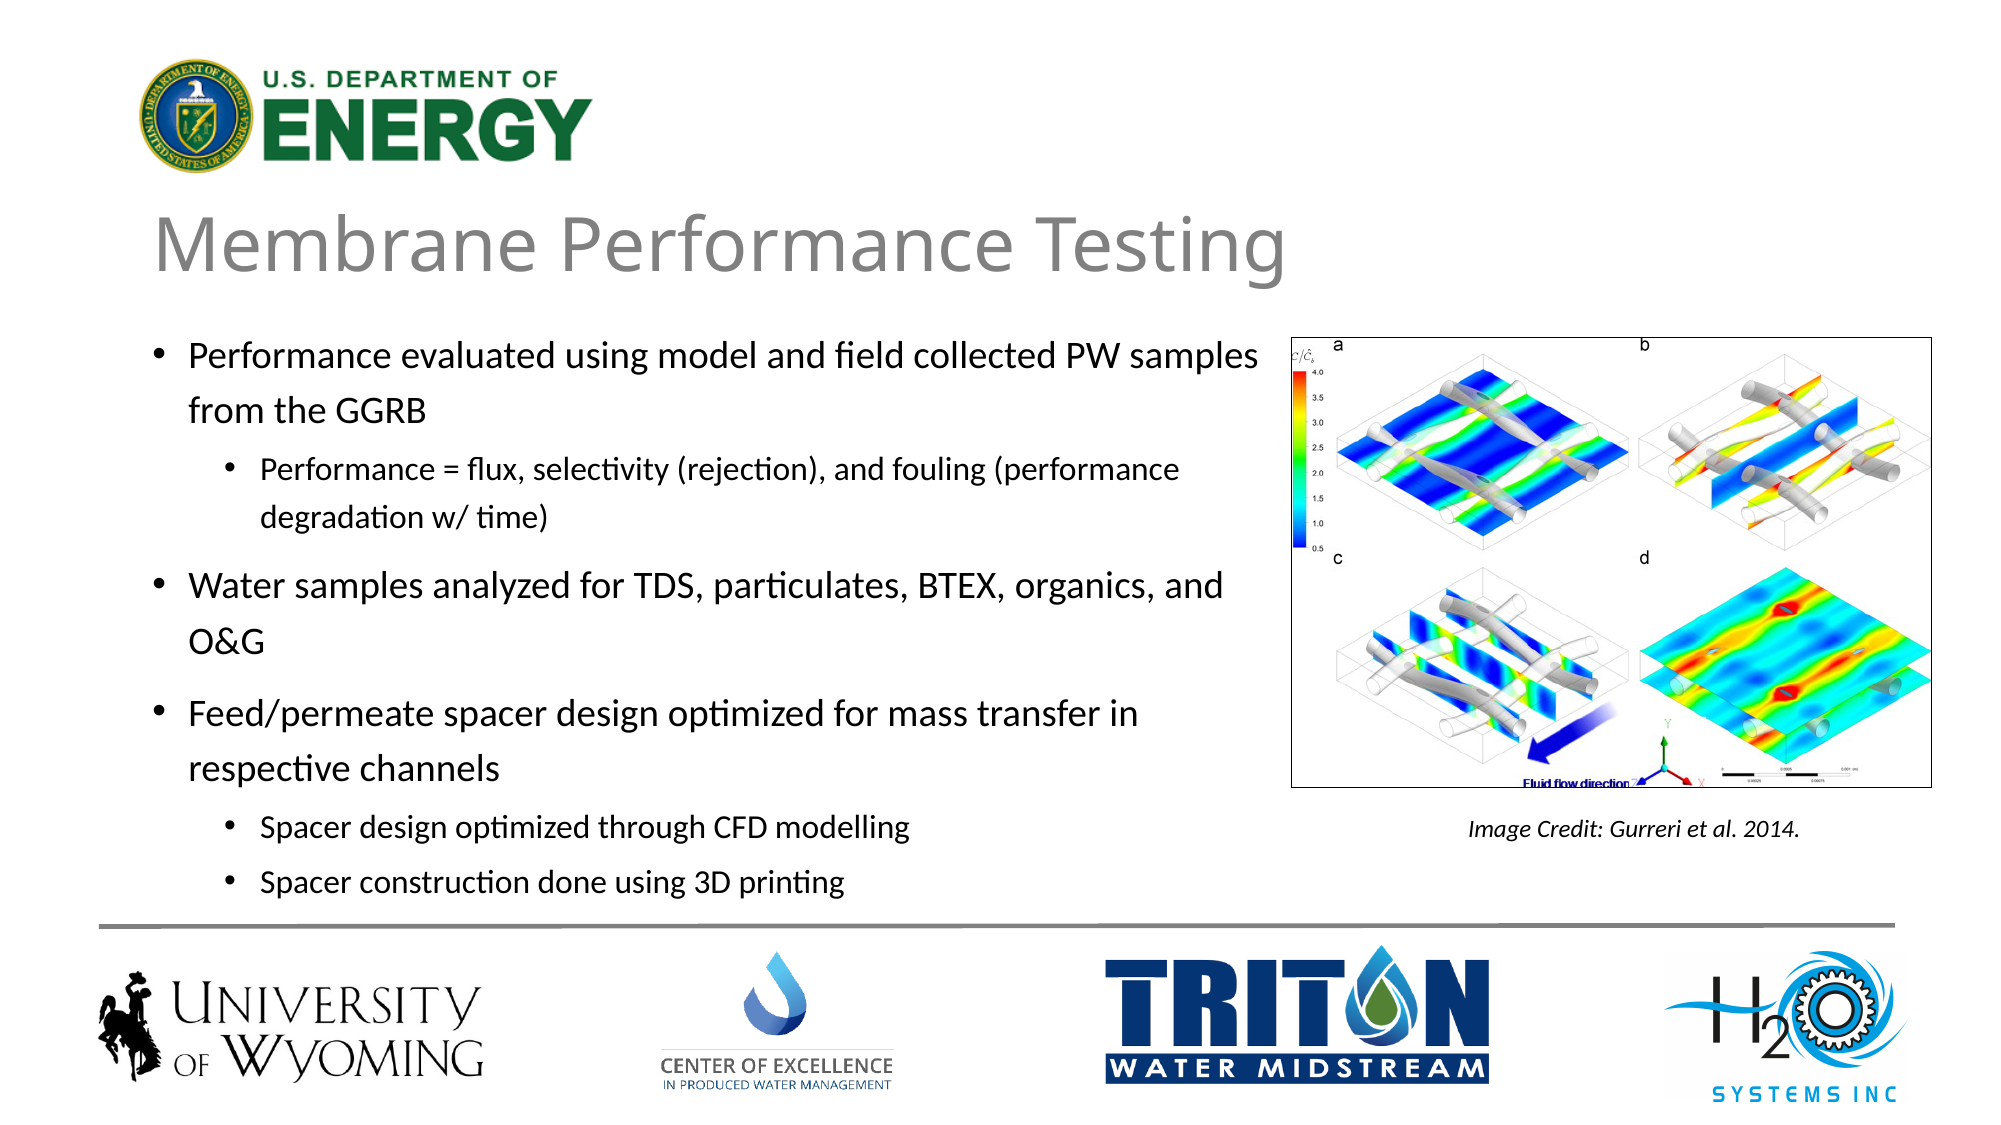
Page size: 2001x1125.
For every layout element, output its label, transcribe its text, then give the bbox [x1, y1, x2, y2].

title Membrane Performance Testing [137, 179, 1863, 314]
picture [1291, 337, 1932, 788]
text_box Image Credit: Gurreri et al. 2014. [1453, 805, 1817, 850]
picture [137, 33, 594, 179]
picture [1664, 951, 1909, 1102]
list Performance evaluated using model and field collected PW samples from the GGRB Performance = flux, selectivity (rejection), and fouling (performance degradation w/ time) Water samples analyzed for TDS, particulates, BTEX, organics, and O&G Feed/permeate spacer design optimized for mass transfer in respective channels Spacer design optimized through CFD modelling Spacer construction done using 3D printing [137, 313, 1292, 914]
picture [98, 971, 484, 1083]
picture [649, 951, 904, 1102]
picture [1796, 970, 1875, 1050]
picture [1092, 940, 1504, 1091]
